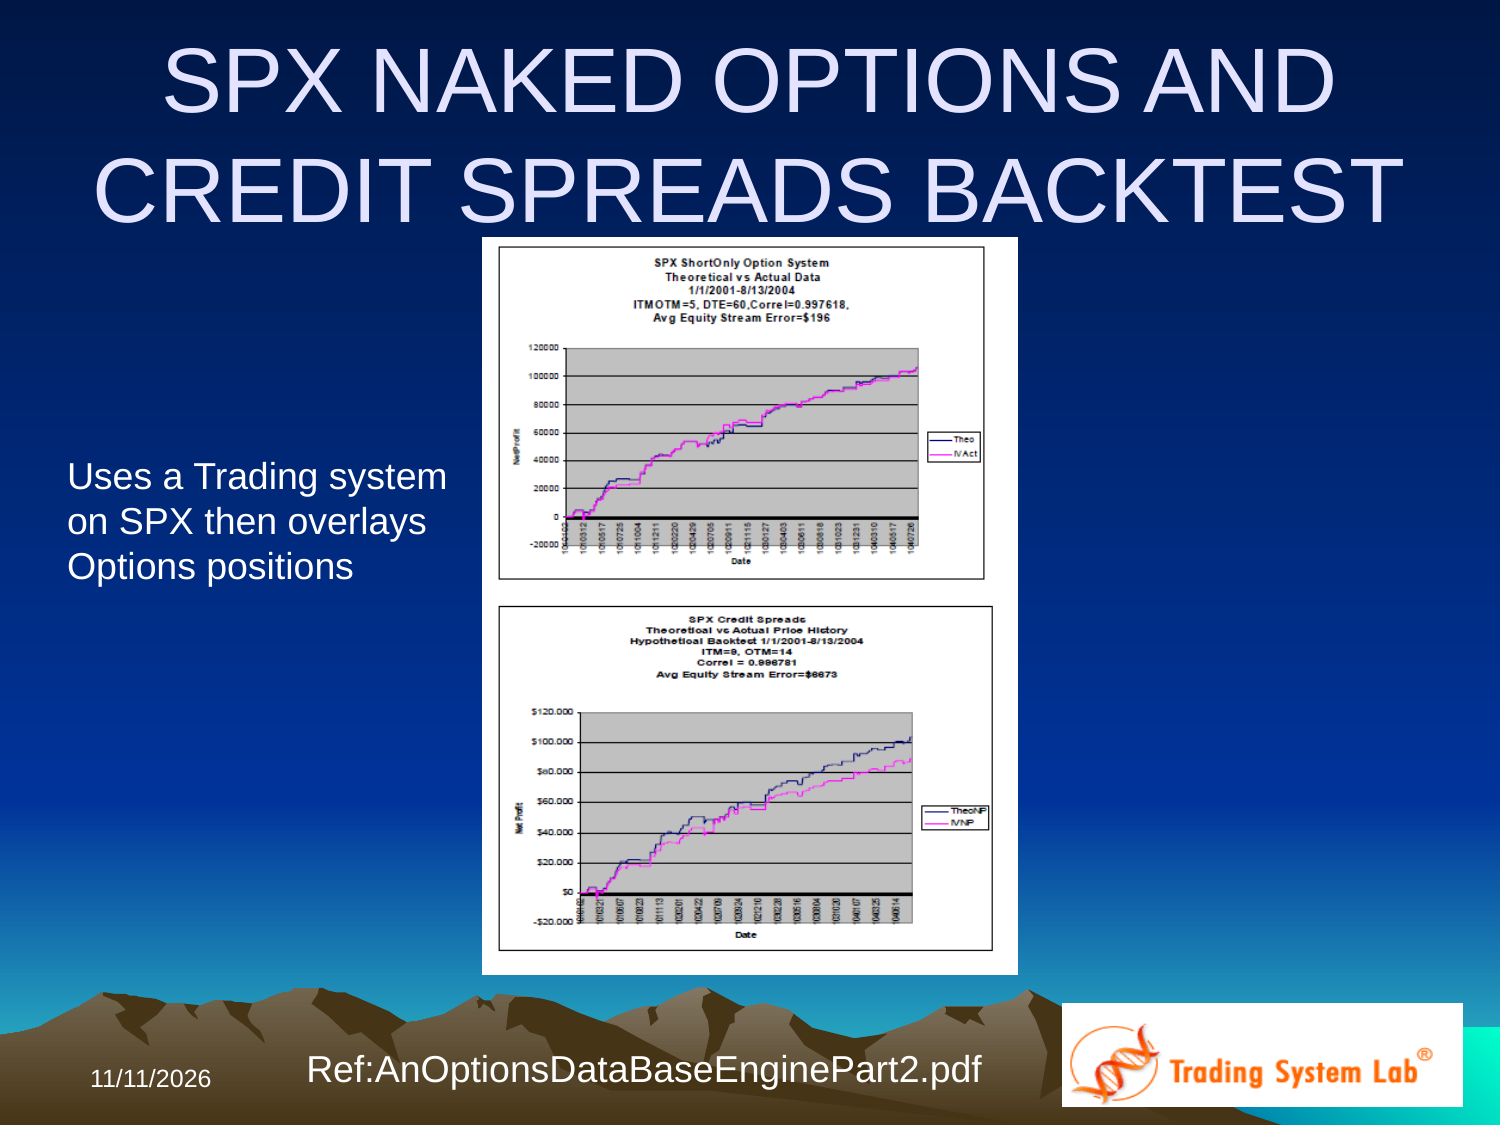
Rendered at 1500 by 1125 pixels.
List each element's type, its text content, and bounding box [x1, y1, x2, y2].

text_box Ref:AnOptionsDataBaseEnginePart2.pdf [291, 1037, 998, 1098]
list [481, 237, 1019, 976]
title SPX NAKED OPTIONS AND CREDIT SPREADS BACKTEST [74, 37, 1426, 226]
text_box Uses a Trading system on SPX then overlays Options positions [52, 444, 463, 595]
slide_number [74, 1024, 426, 1101]
picture [1062, 1003, 1463, 1107]
